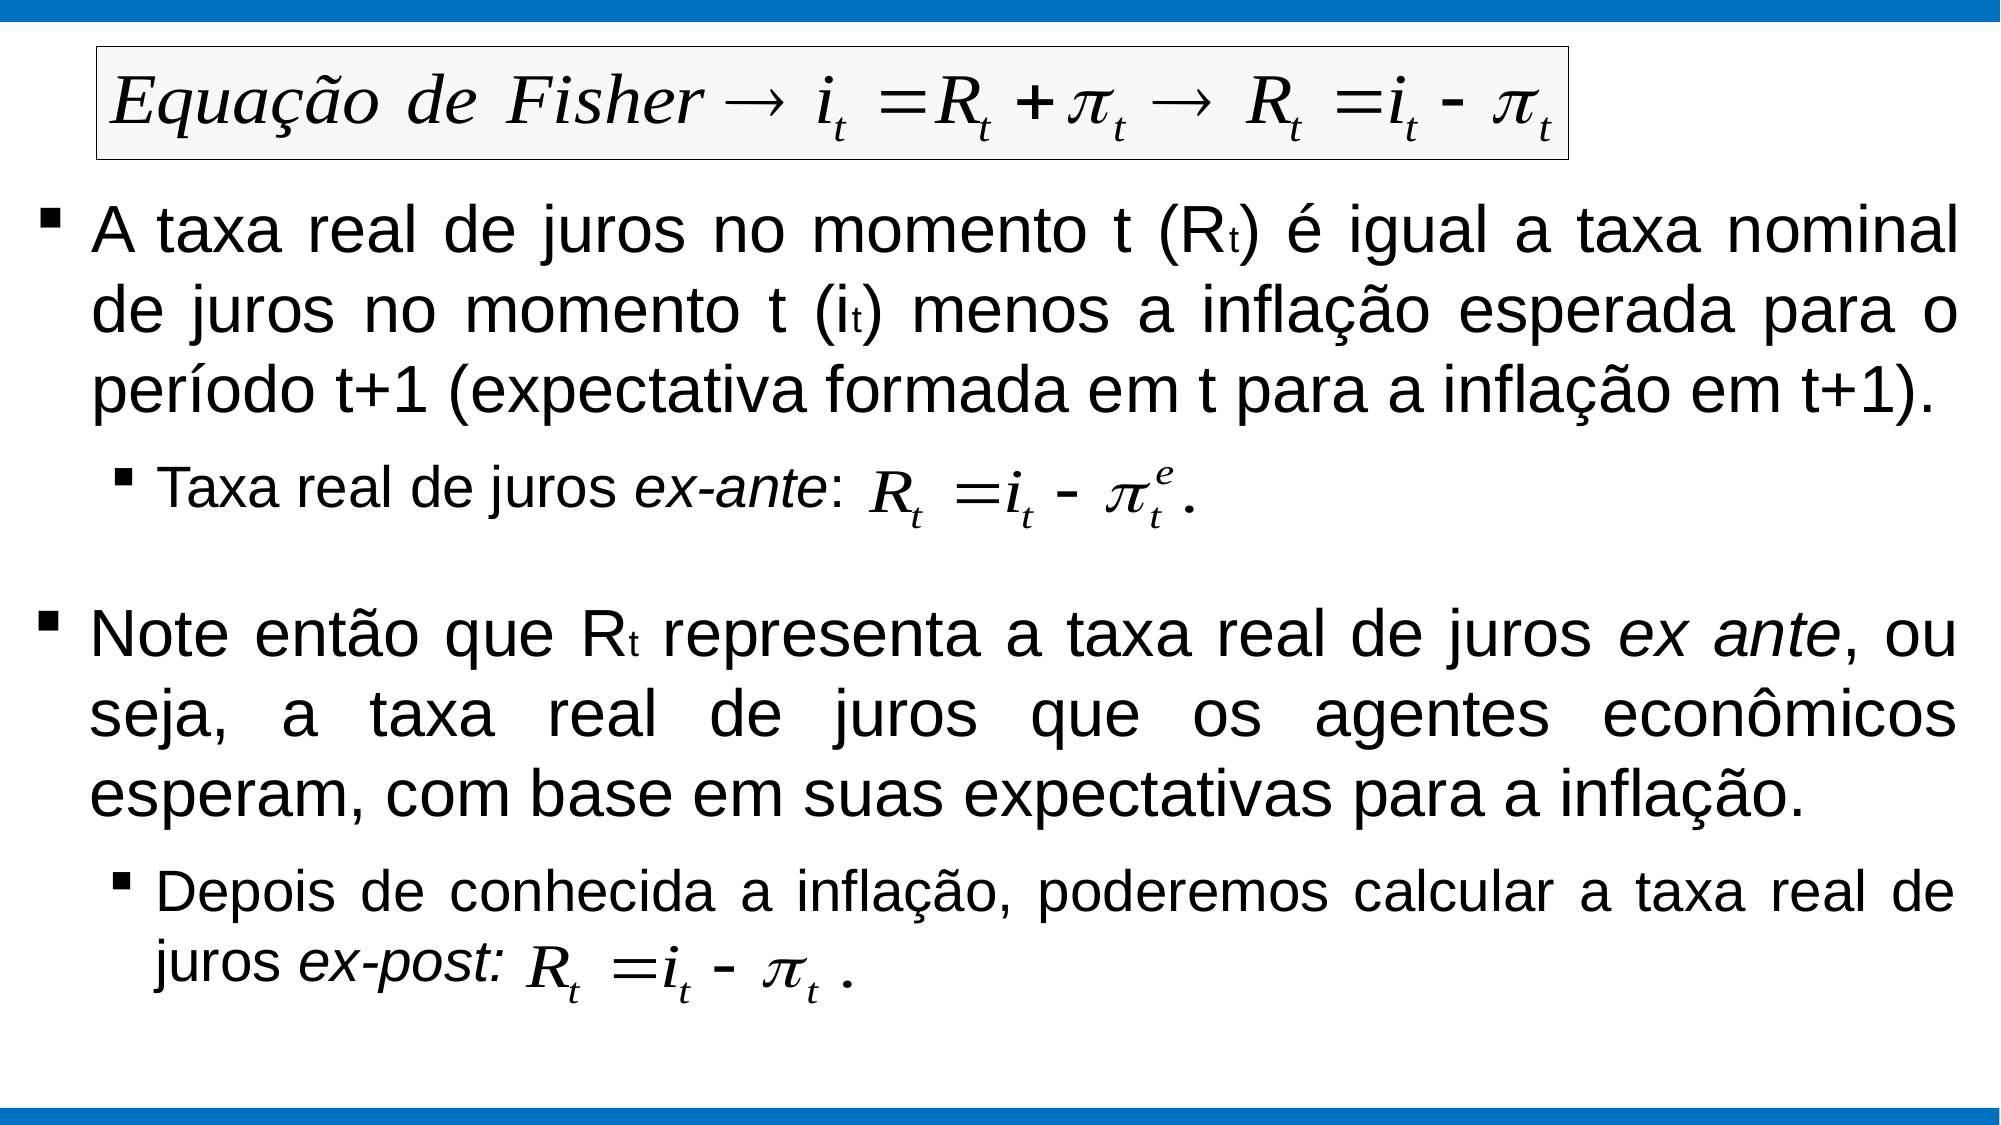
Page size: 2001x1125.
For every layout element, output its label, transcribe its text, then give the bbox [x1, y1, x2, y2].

text_box Note então que Rt representa a taxa real de juros ex ante, ou seja, a taxa real de juros que os agentes econômicos esperam, com base em suas expectativas para a inflação. Depois de conhecida a inflação, poderemos calcular a taxa real de juros ex-post: [18, 582, 1974, 893]
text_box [96, 46, 1569, 160]
list A taxa real de juros no momento t (Rt) é igual a taxa nominal de juros no momento t (it) menos a inflação esperada para o período t+1 (expectativa formada em t para a inflação em t+1). Taxa real de juros ex-ante: [19, 178, 1976, 490]
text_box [513, 919, 866, 1019]
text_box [855, 444, 1209, 544]
